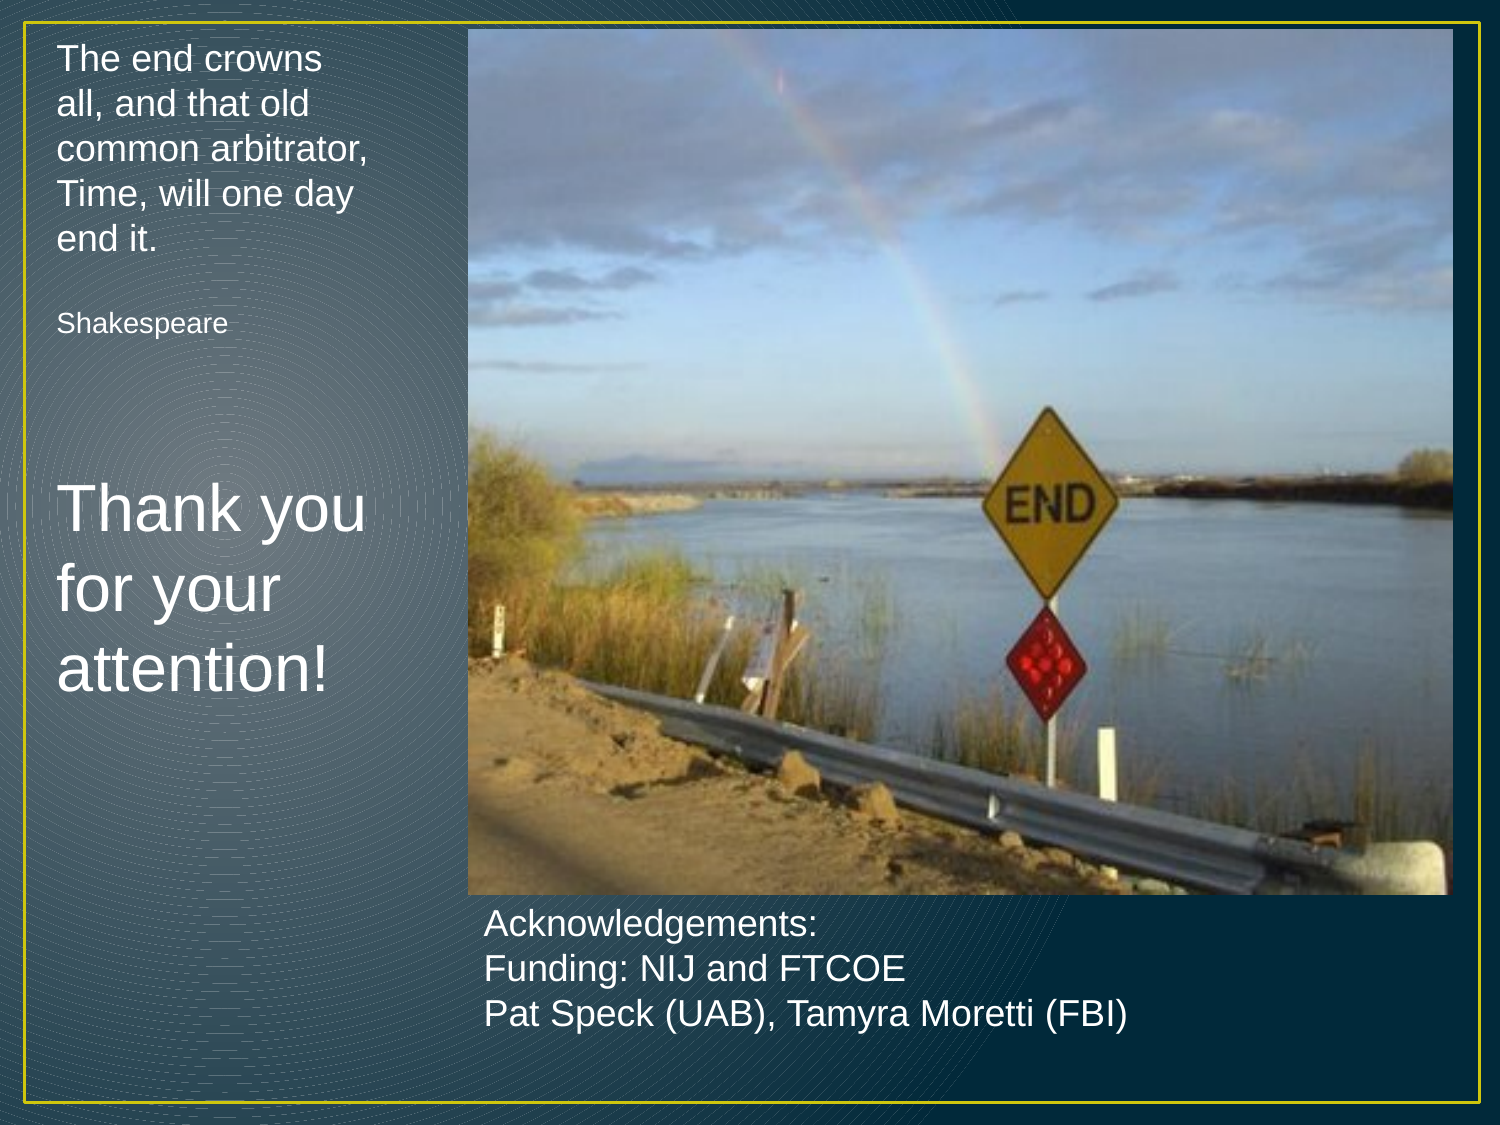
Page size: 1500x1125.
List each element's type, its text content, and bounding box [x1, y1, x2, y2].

text_box Acknowledgements: Funding: NIJ and FTCOE Pat Speck (UAB), Tamyra Moretti (FBI) [468, 891, 1500, 1042]
title [99, 487, 461, 738]
text_box [37, 812, 468, 918]
picture [468, 24, 1452, 895]
text_box The end crowns all, and that old common arbitrator, Time, will one day end it. Shakespeare Thank you for your attention! [41, 27, 392, 712]
